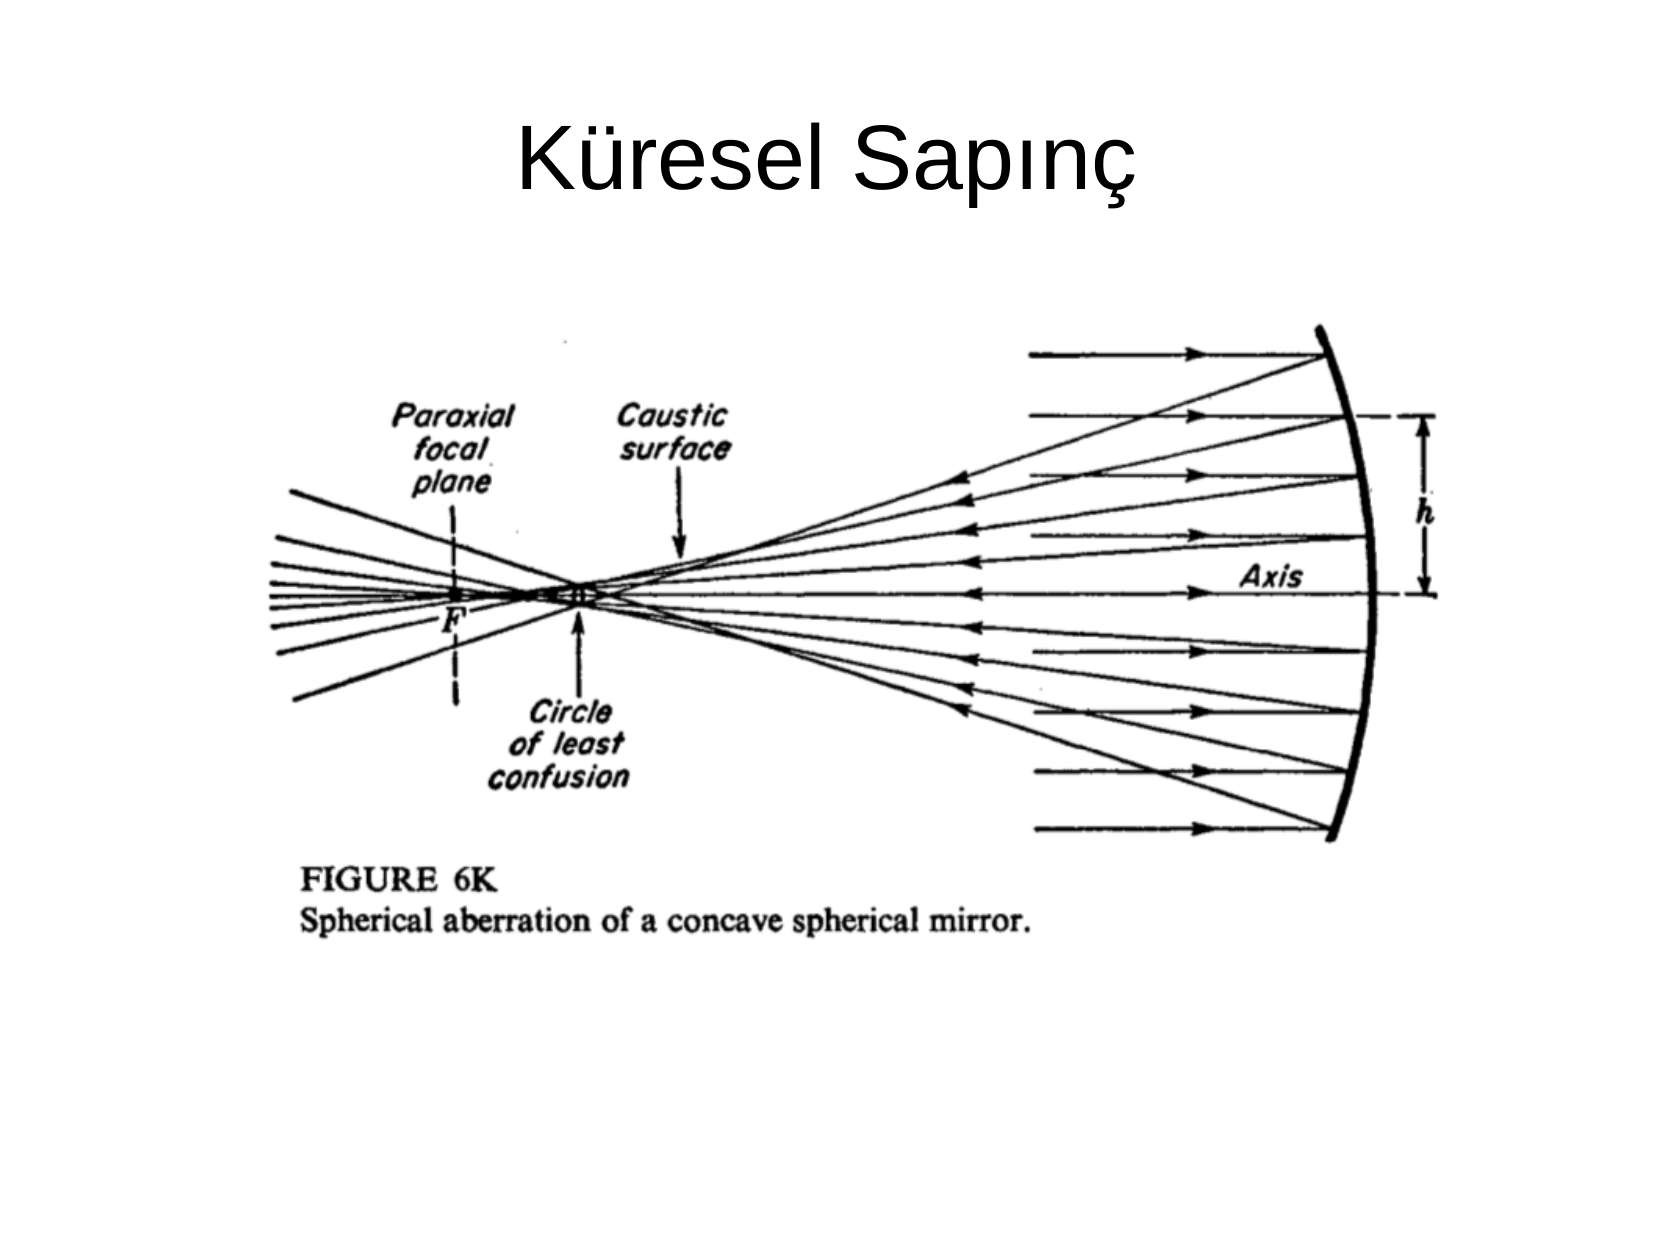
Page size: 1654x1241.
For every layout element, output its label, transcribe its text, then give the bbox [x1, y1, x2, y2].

text_box Küresel Sapınç [82, 49, 1571, 257]
picture [259, 290, 1471, 967]
text_box [82, 290, 1571, 1010]
